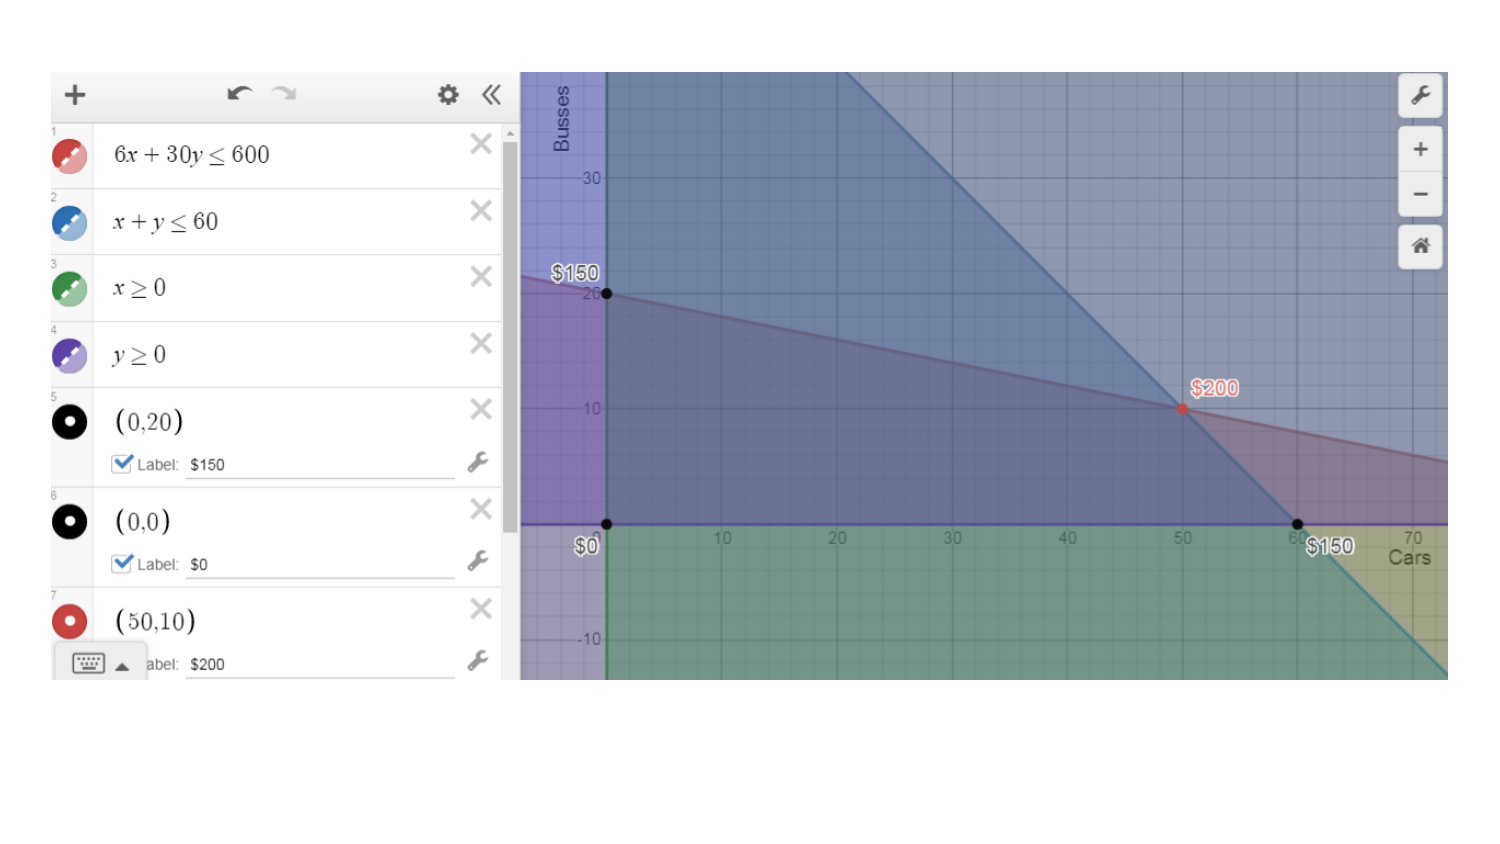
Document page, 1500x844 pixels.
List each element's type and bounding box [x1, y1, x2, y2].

picture [50, 72, 1448, 680]
